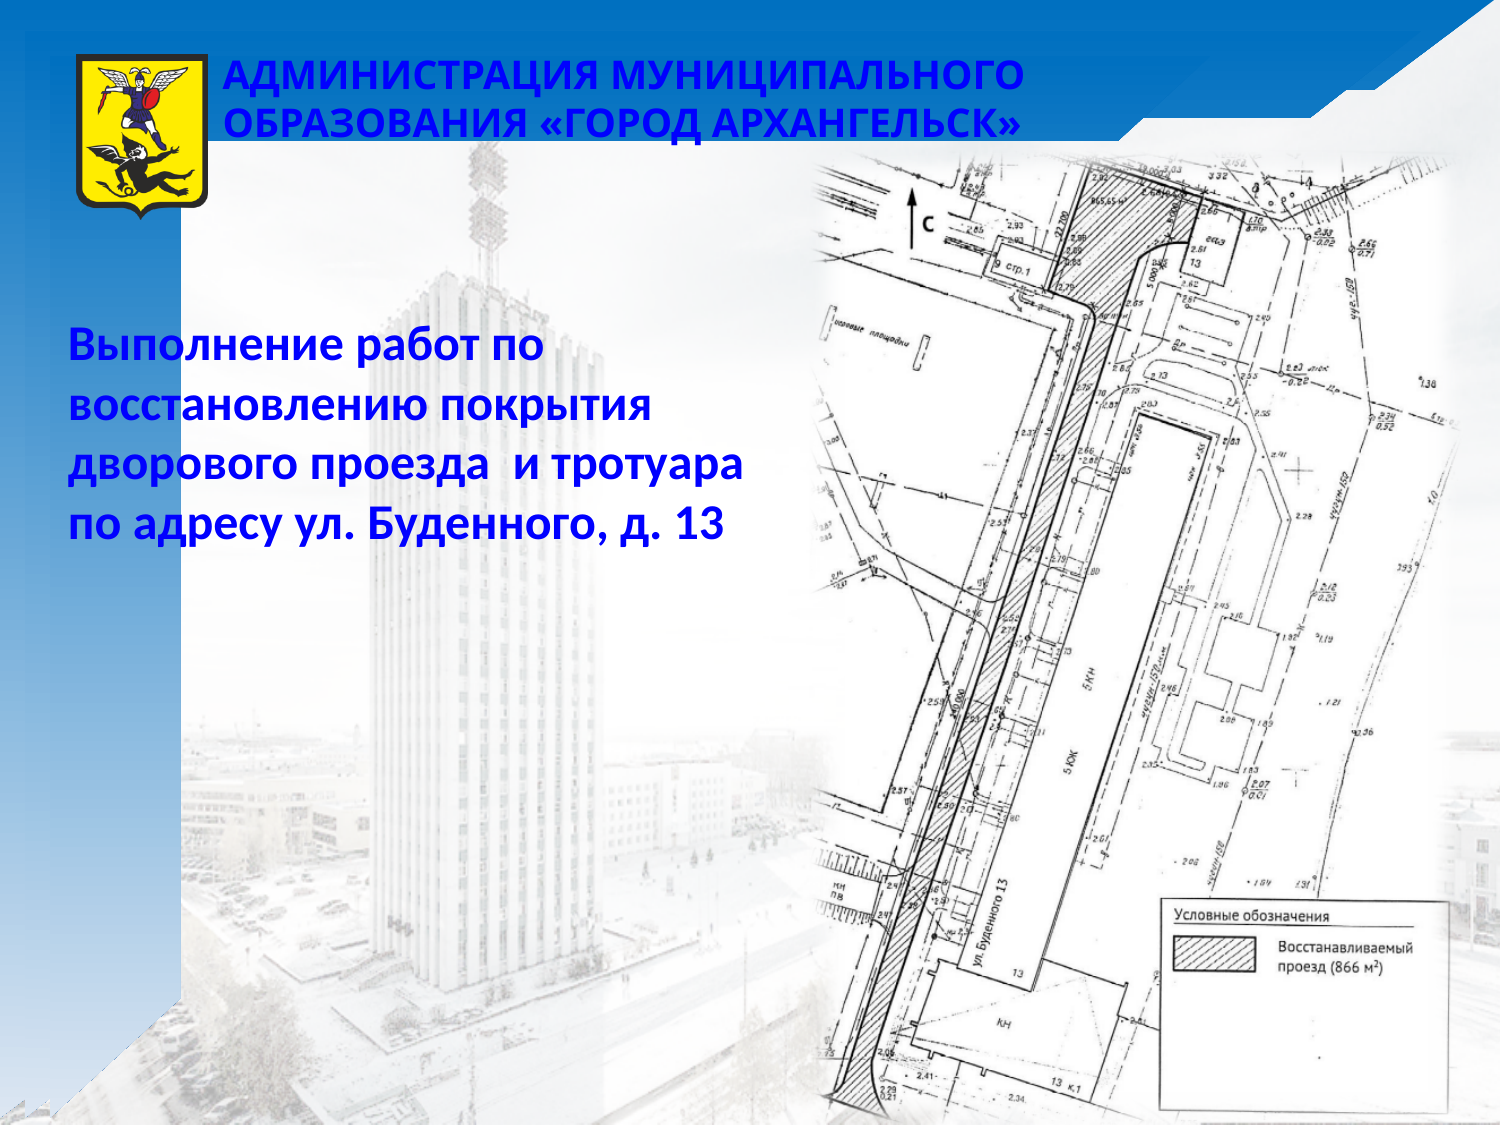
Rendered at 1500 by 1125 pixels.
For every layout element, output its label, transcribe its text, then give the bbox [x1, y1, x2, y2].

text_box Выполнение работ по восстановлению покрытия дворового проезда и тротуара по адресу ул. Буденного, д. 13 [53, 302, 774, 558]
subtitle АДМИНИСТРАЦИЯ МУНИЦИПАЛЬНОГО ОБРАЗОВАНИЯ «ГОРОД АРХАНГЕЛЬСК» [207, 42, 1105, 342]
picture [76, 54, 208, 302]
picture [0, 0, 1500, 1125]
